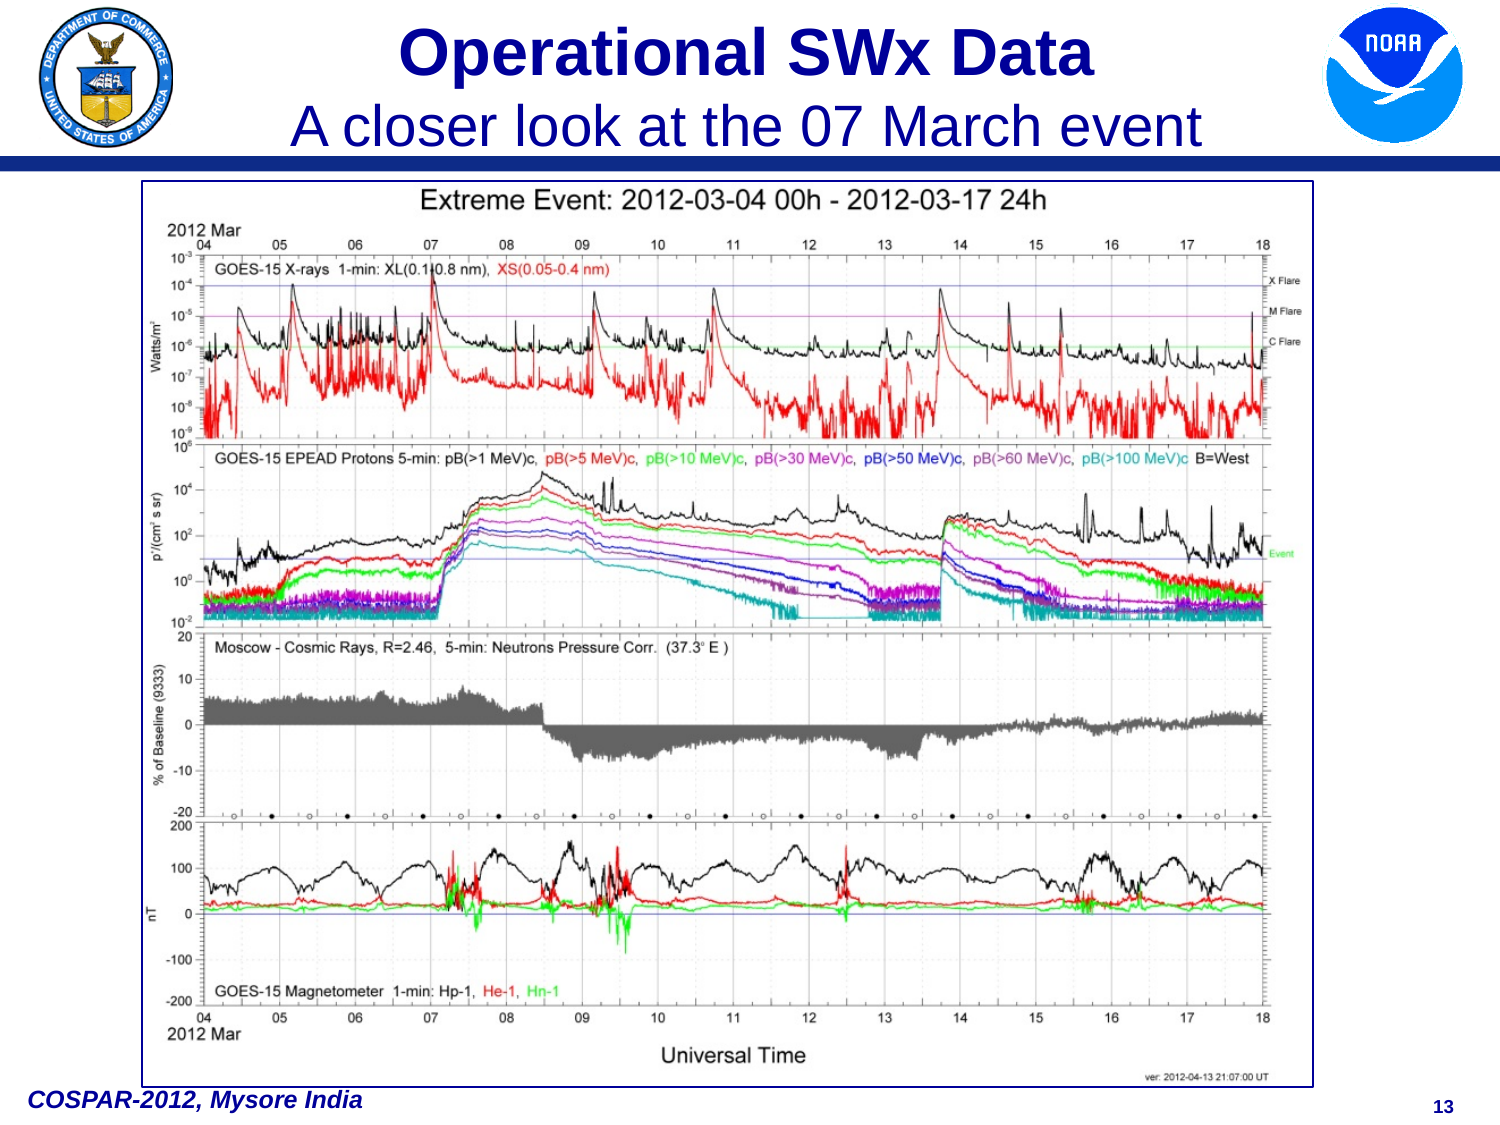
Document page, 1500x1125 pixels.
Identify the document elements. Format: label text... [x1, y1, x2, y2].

picture [142, 181, 1312, 1086]
picture [38, 6, 173, 148]
text_box Operational SWx Data A closer look at the 07 March event [275, 1, 1219, 166]
picture [1318, 0, 1469, 150]
